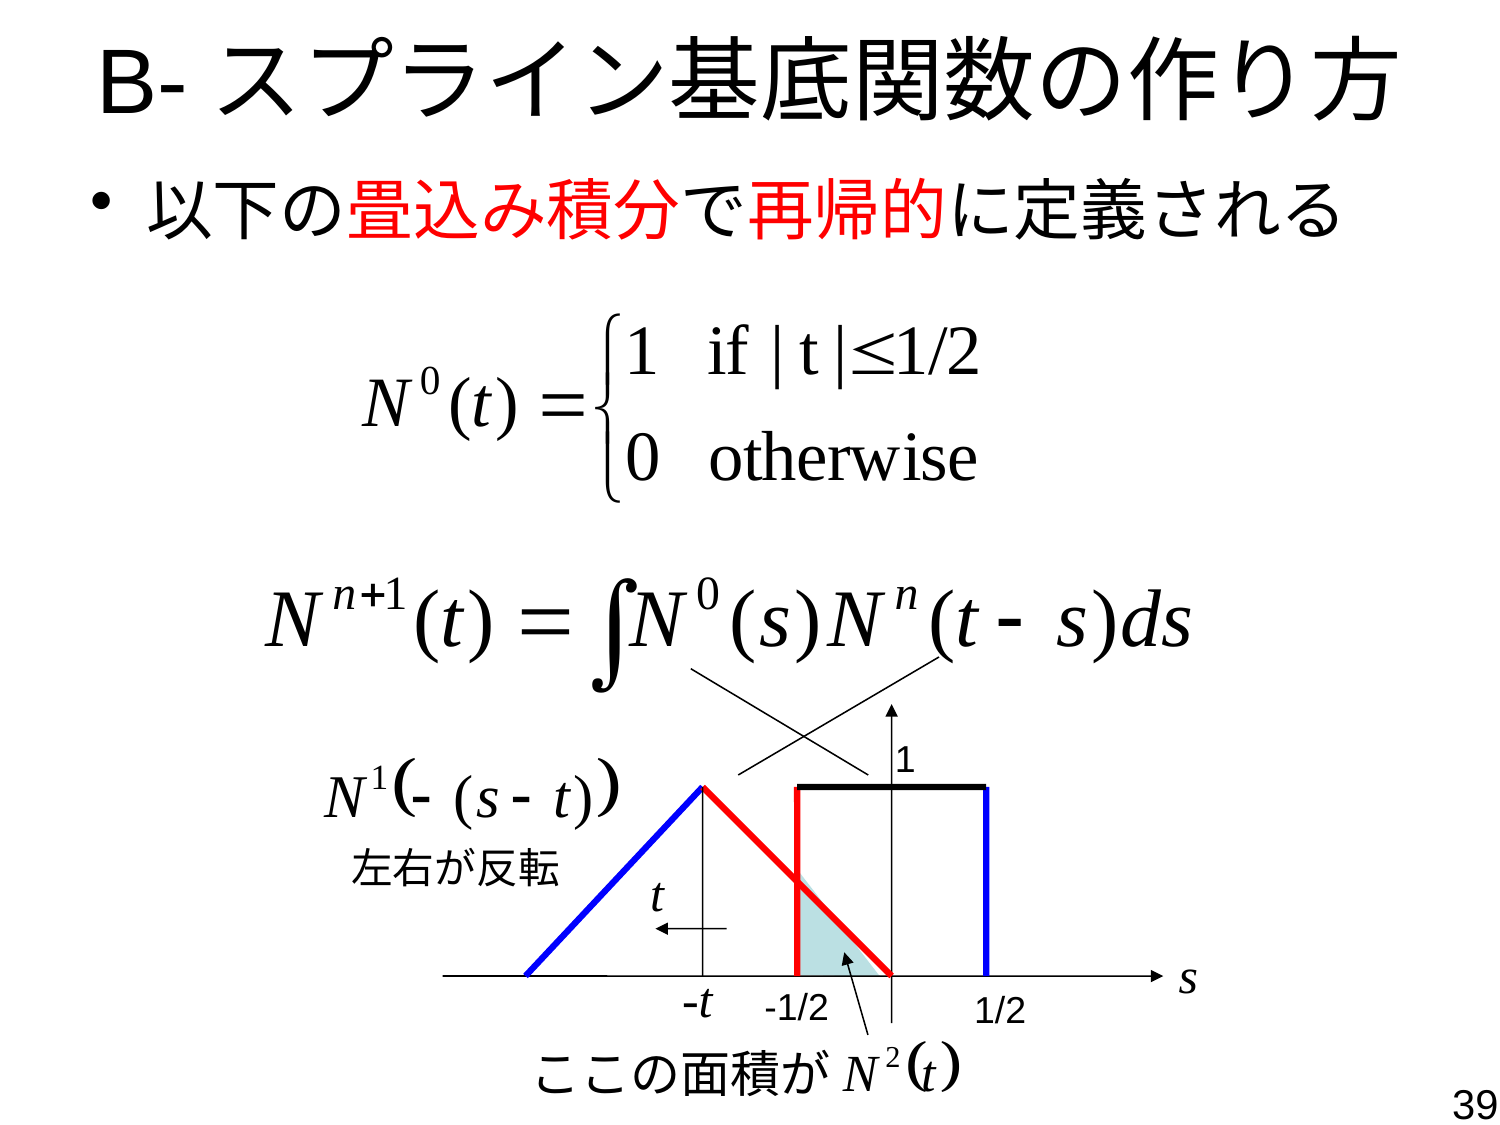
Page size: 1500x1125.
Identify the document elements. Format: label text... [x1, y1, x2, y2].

text_box 1 [880, 727, 931, 785]
text_box -t [667, 959, 728, 1035]
text_box [655, 922, 727, 935]
text_box t [635, 853, 679, 929]
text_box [248, 550, 1211, 701]
text_box s [1163, 936, 1213, 1012]
text_box ここの面積が [515, 1034, 831, 1110]
slide_number 39 [1163, 1070, 1500, 1125]
text_box -1/2 [749, 976, 844, 1034]
text_box [885, 709, 898, 727]
text_box 1/2 [959, 979, 1042, 1039]
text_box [796, 786, 987, 977]
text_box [312, 751, 621, 843]
text_box [990, 969, 1163, 983]
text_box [348, 302, 997, 515]
text_box 左右が反転 [336, 852, 575, 899]
title B-スプライン基底関数の作り方 [75, 0, 1425, 160]
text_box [832, 1034, 963, 1114]
list 以下の畳込み積分で再帰的に定義される [75, 160, 1425, 331]
